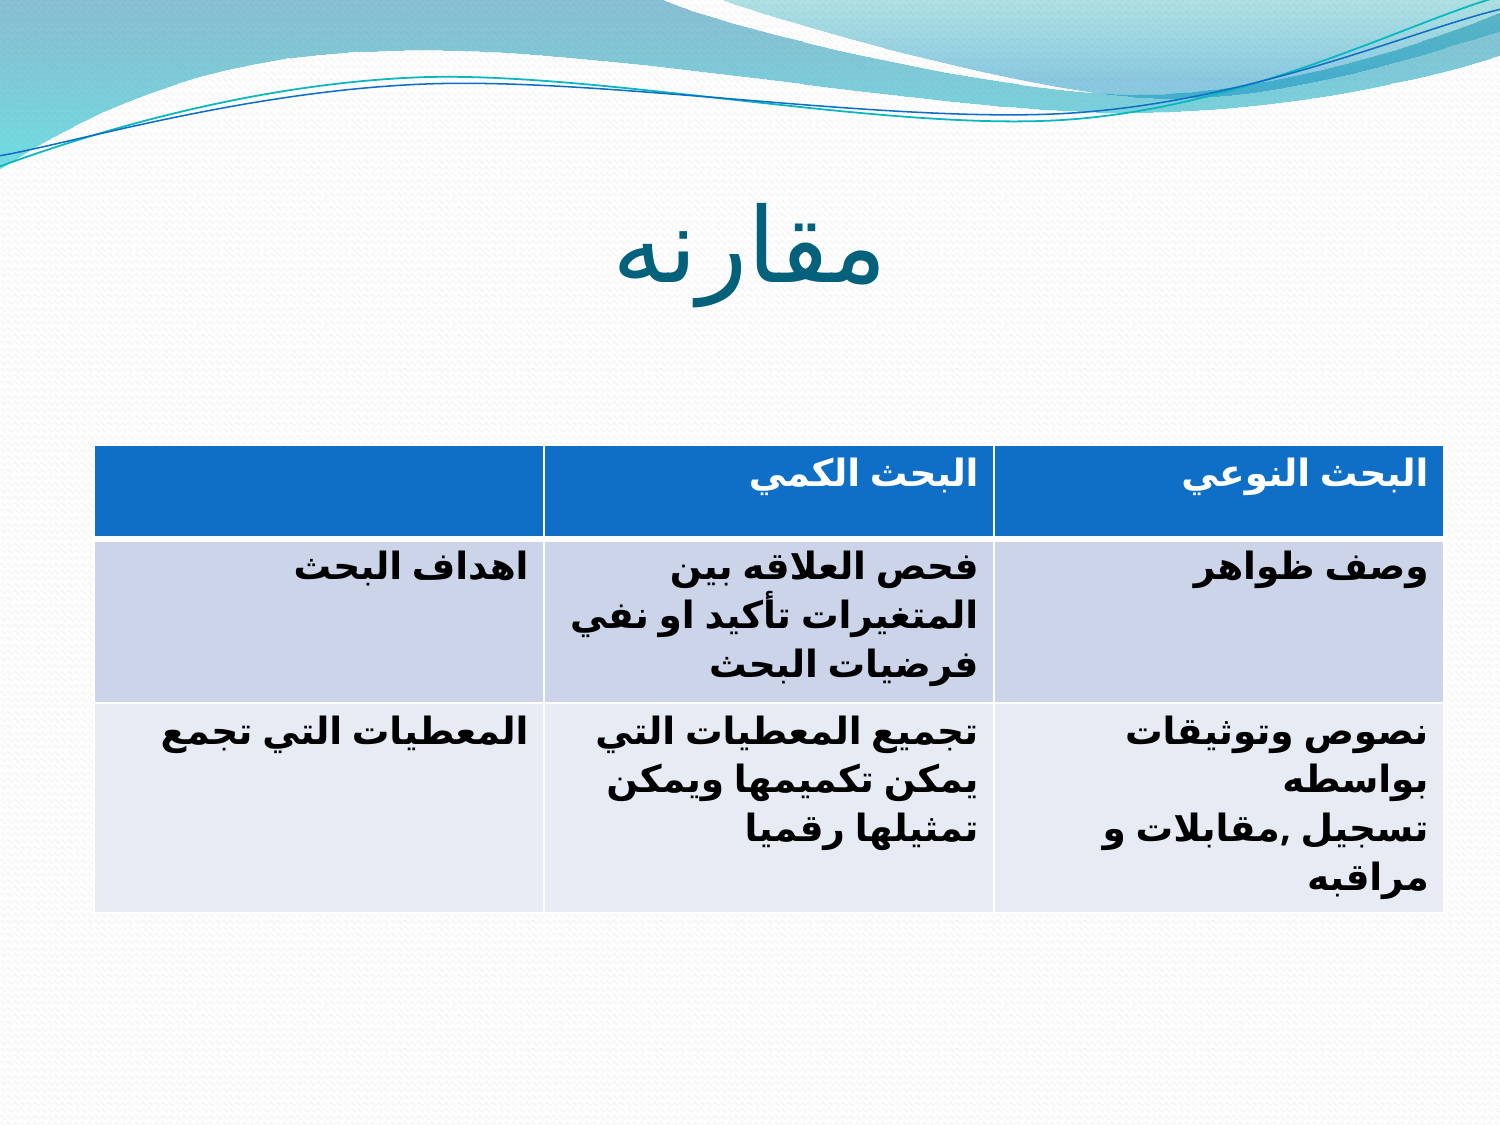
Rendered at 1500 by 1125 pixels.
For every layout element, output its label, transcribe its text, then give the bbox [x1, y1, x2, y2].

table_cell وصف ظواهر [995, 542, 1443, 702]
table_cell فحص العلاقه بين المتغيرات تأكيد او نفي فرضيات البحث [545, 542, 993, 702]
table_cell اهداف البحث [95, 542, 543, 702]
table_cell نصوص وتوثيقات بواسطه تسجيل ,مقابلات و مراقبه [995, 704, 1443, 912]
title مقارنه [75, 115, 1425, 303]
table_cell تجميع المعطيات التي يمكن تكميمها ويمكن تمثيلها رقميا [545, 704, 993, 912]
table_header [95, 446, 543, 536]
table_cell المعطيات التي تجمع [95, 704, 543, 912]
table_header البحث النوعي [995, 446, 1443, 536]
table_header البحث الكمي [545, 446, 993, 536]
